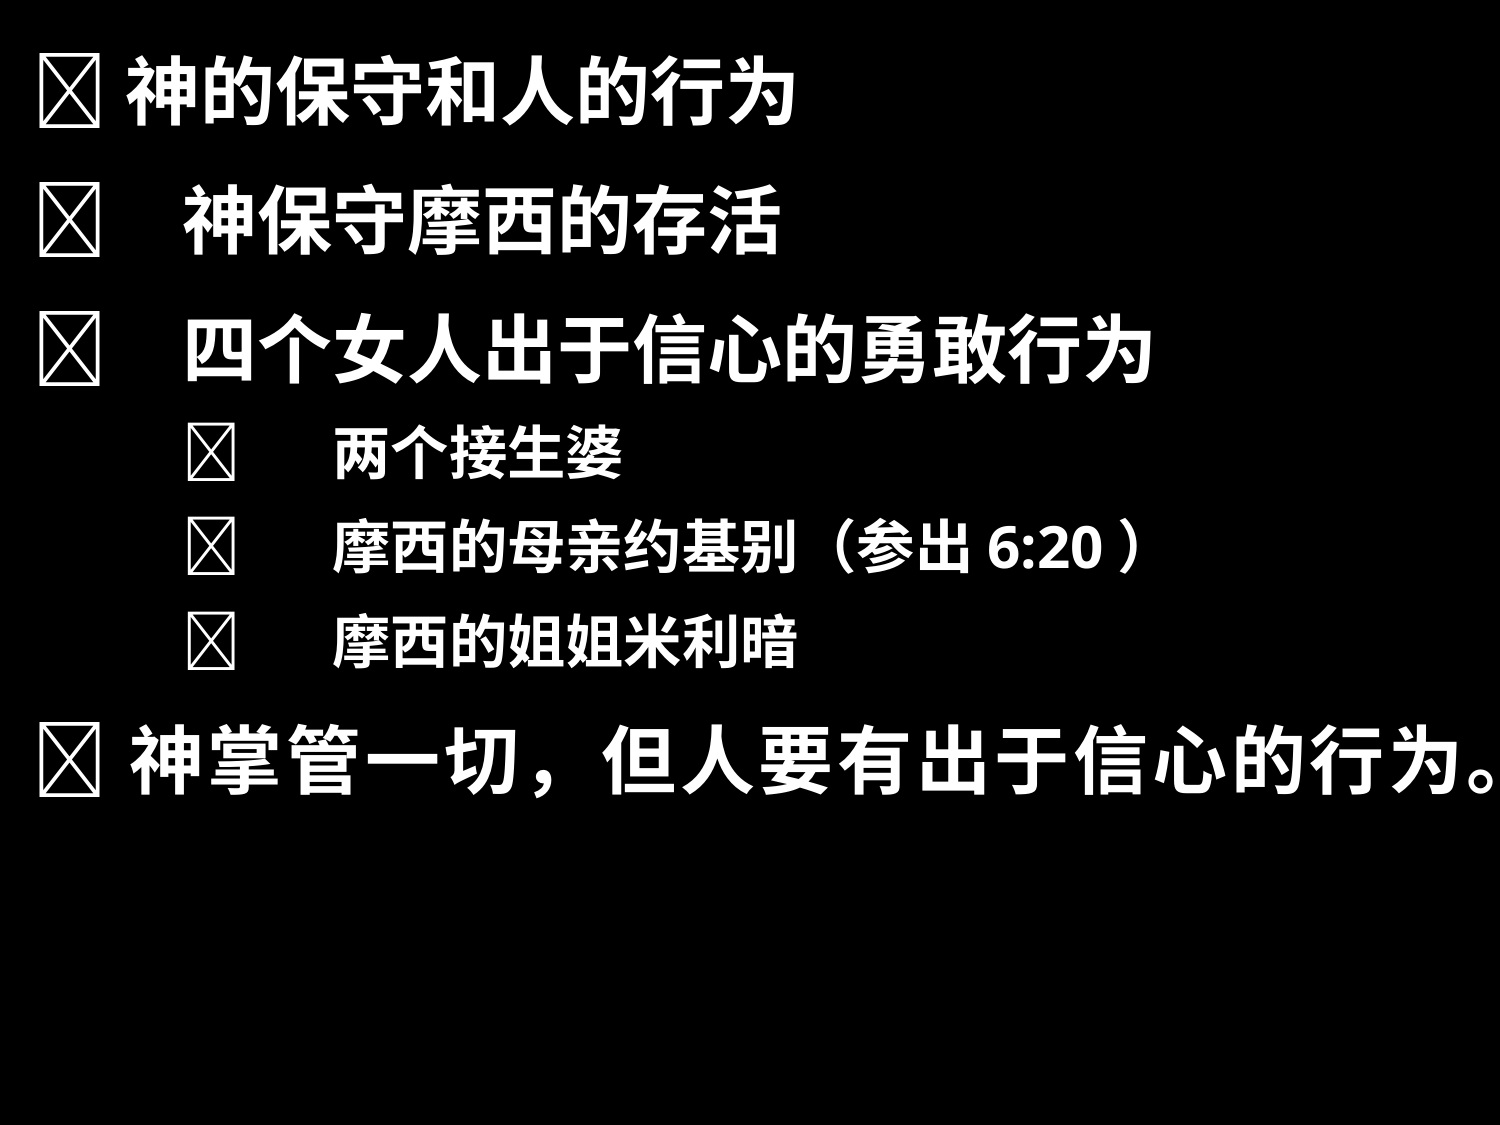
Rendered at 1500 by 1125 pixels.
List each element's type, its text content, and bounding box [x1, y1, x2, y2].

list 神的保守和人的行为  神保守摩西的存活  四个女人出于信心的勇敢行为  两个接生婆  摩西的母亲约基别（参出6:20）  摩西的姐姐米利暗 神掌管一切，但人要有出于信心的行为。 [17, 19, 1483, 1106]
